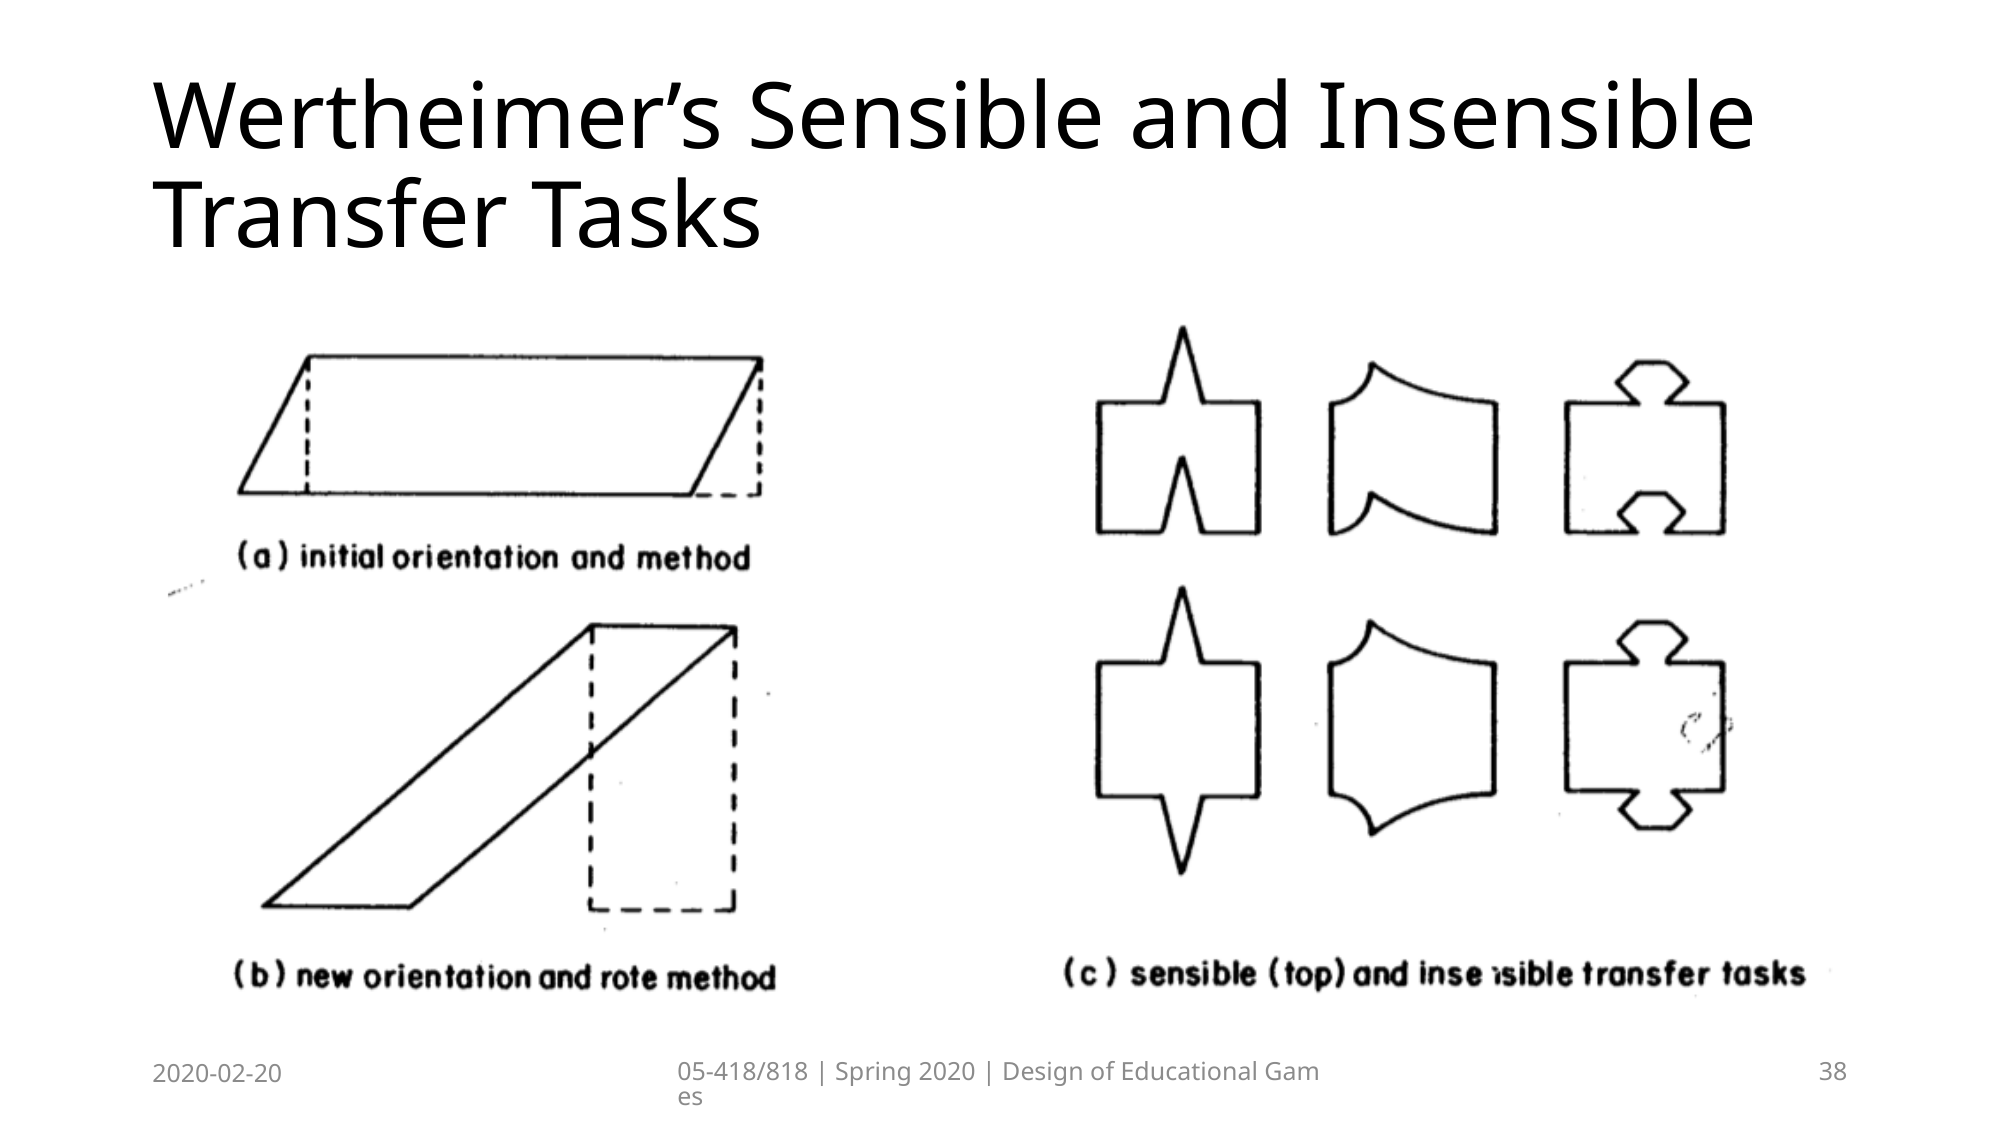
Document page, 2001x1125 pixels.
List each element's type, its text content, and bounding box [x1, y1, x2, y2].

footer 05-418/818 | Spring 2020 | Design of Educational Games [662, 1042, 1338, 1103]
title Wertheimer’s Sensible and Insensible Transfer Tasks [137, 59, 1863, 278]
picture [167, 299, 851, 1026]
slide_number 38 [1412, 1042, 1863, 1103]
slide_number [137, 1042, 588, 1103]
picture [1018, 299, 1833, 1025]
